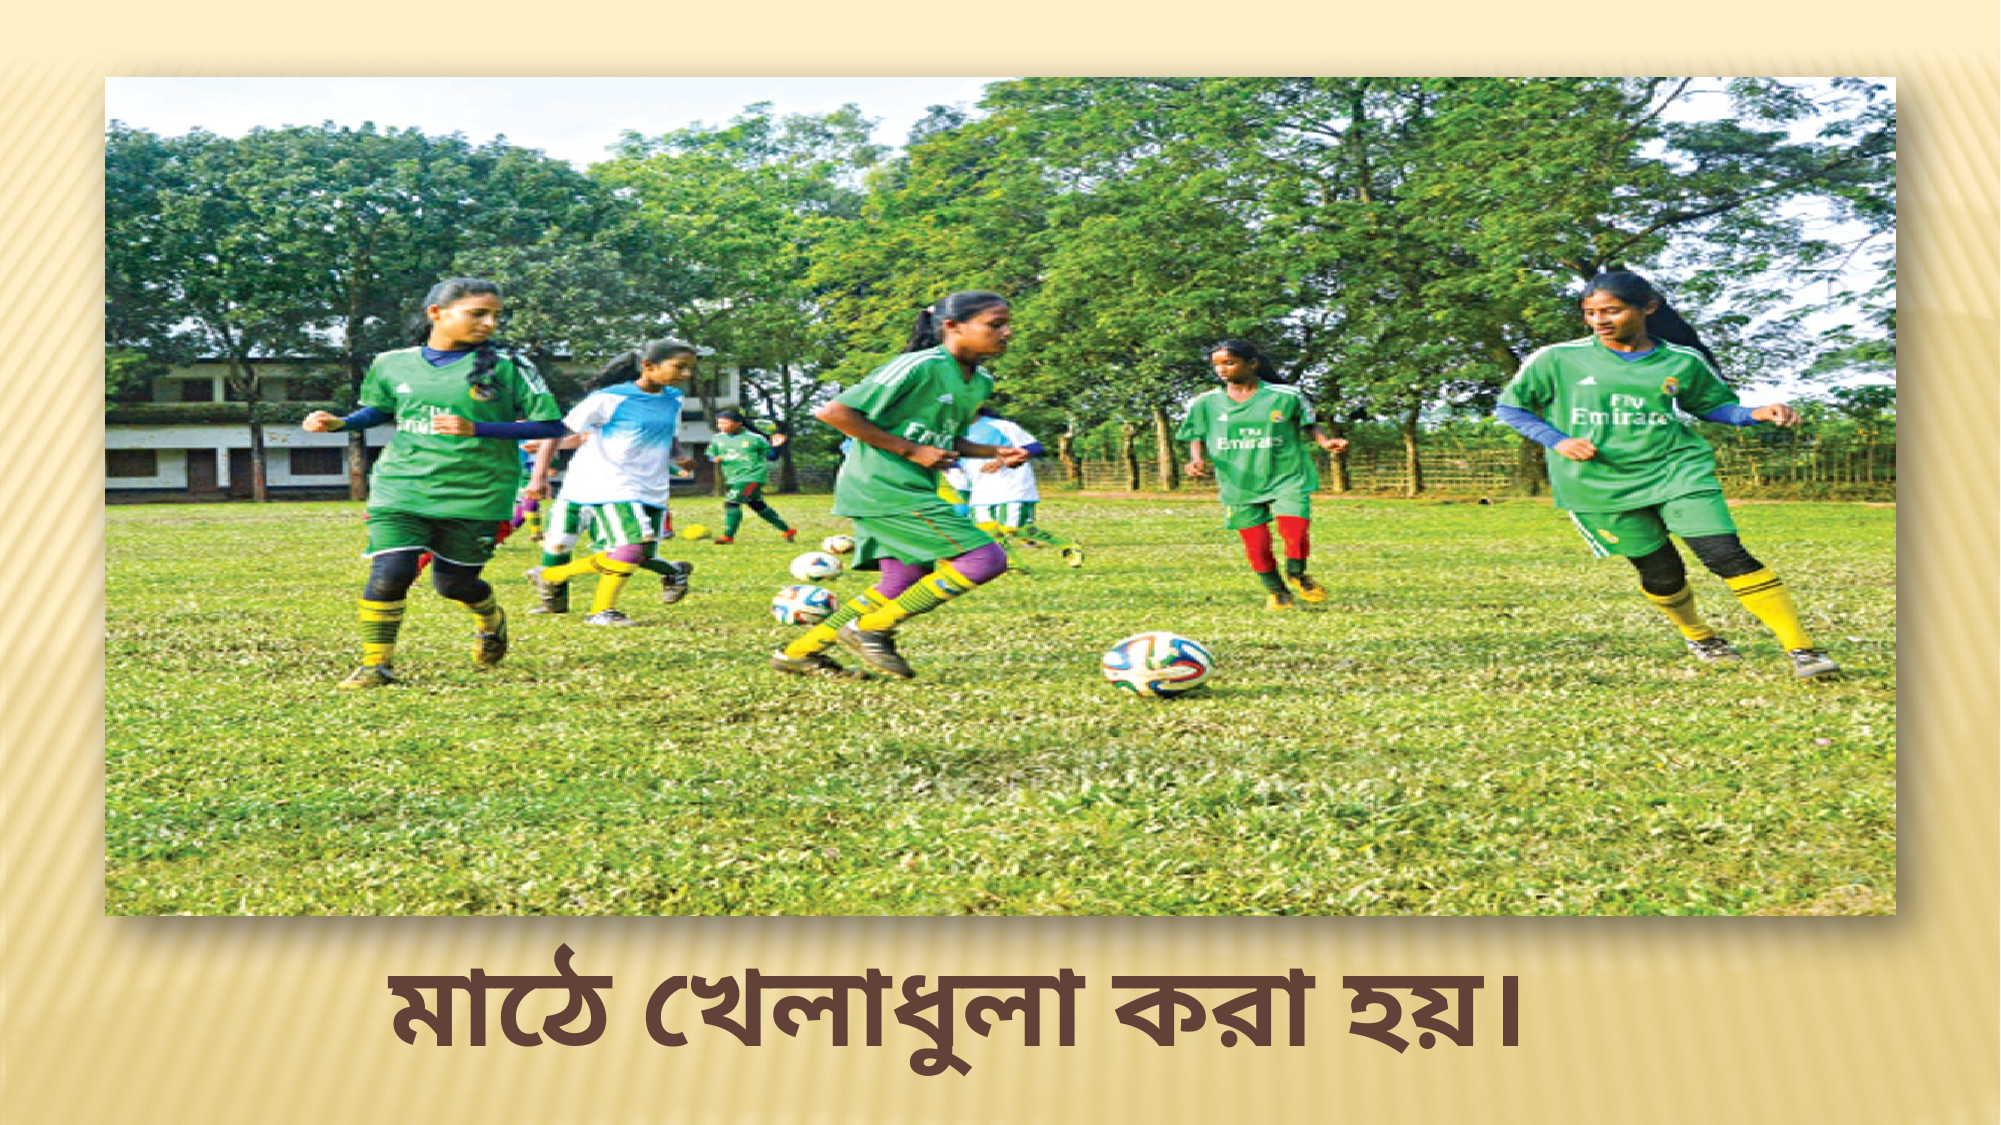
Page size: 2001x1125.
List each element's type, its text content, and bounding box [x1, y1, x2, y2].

picture [104, 77, 1896, 916]
text_box মাঠে খেলাধুলা করা হয়। [368, 965, 1550, 1077]
